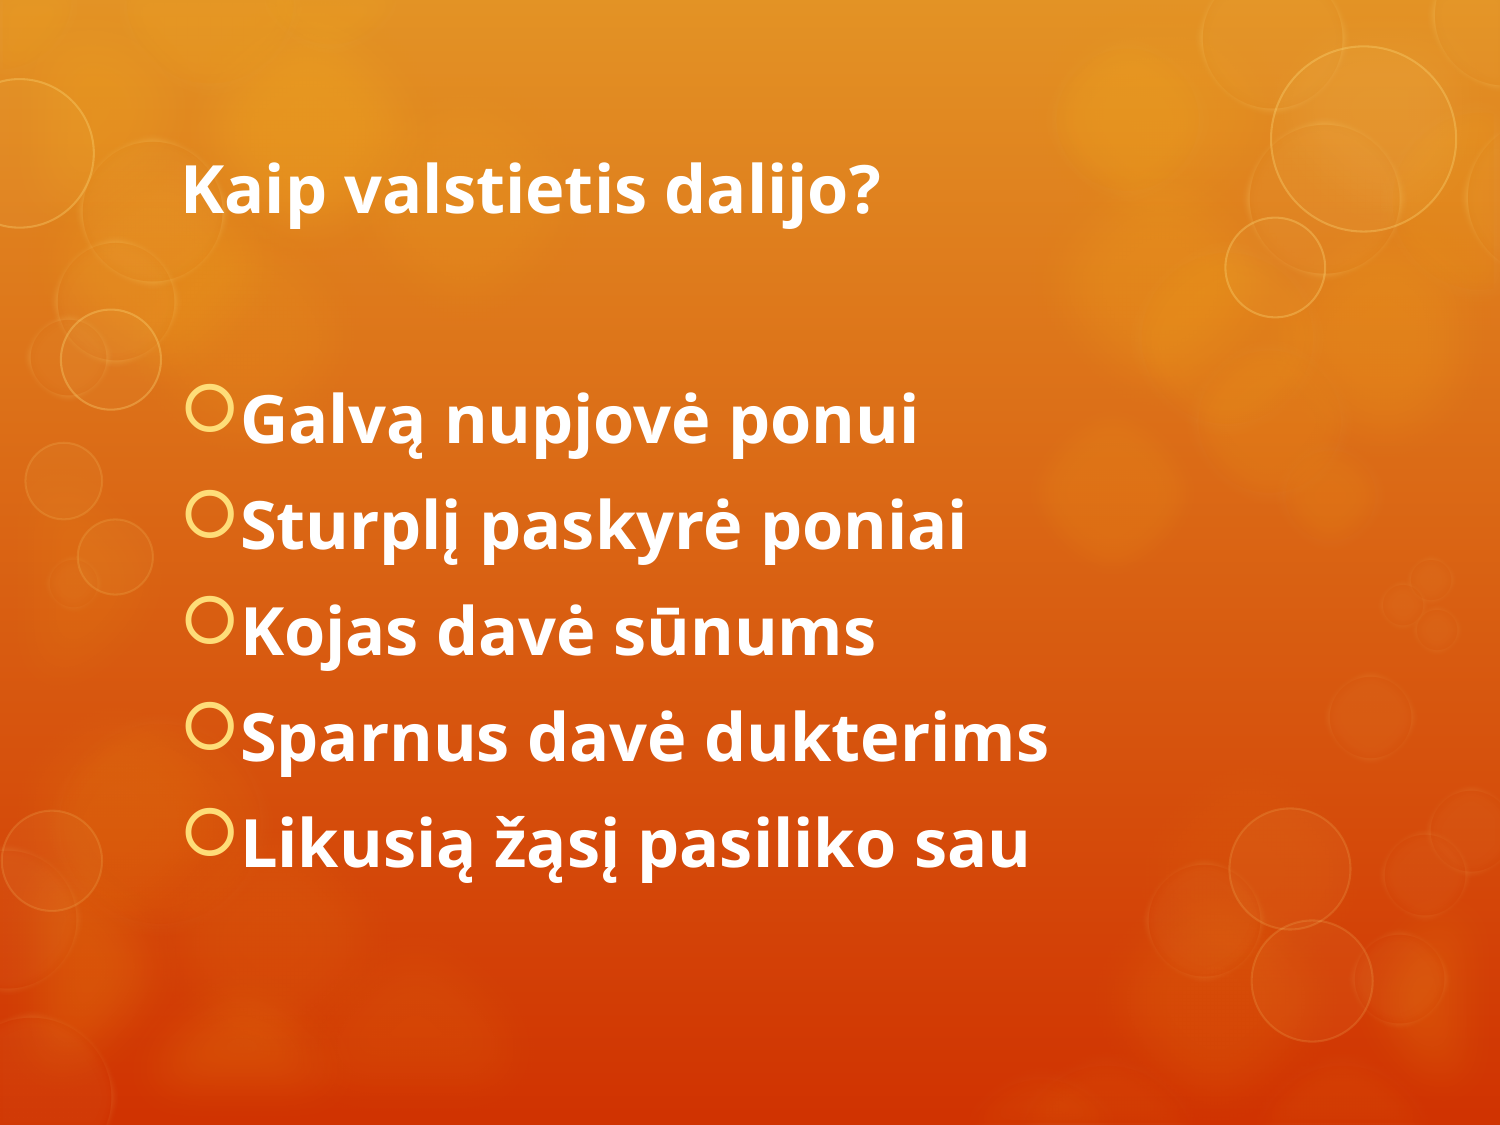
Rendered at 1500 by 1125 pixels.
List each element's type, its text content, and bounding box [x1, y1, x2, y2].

list Galvą nupjovė ponui Sturplį paskyrė poniai Kojas davė sūnums Sparnus davė dukterims Likusią žąsį pasiliko sau [165, 296, 1335, 962]
title Kaip valstietis dalijo? [165, 110, 1335, 263]
